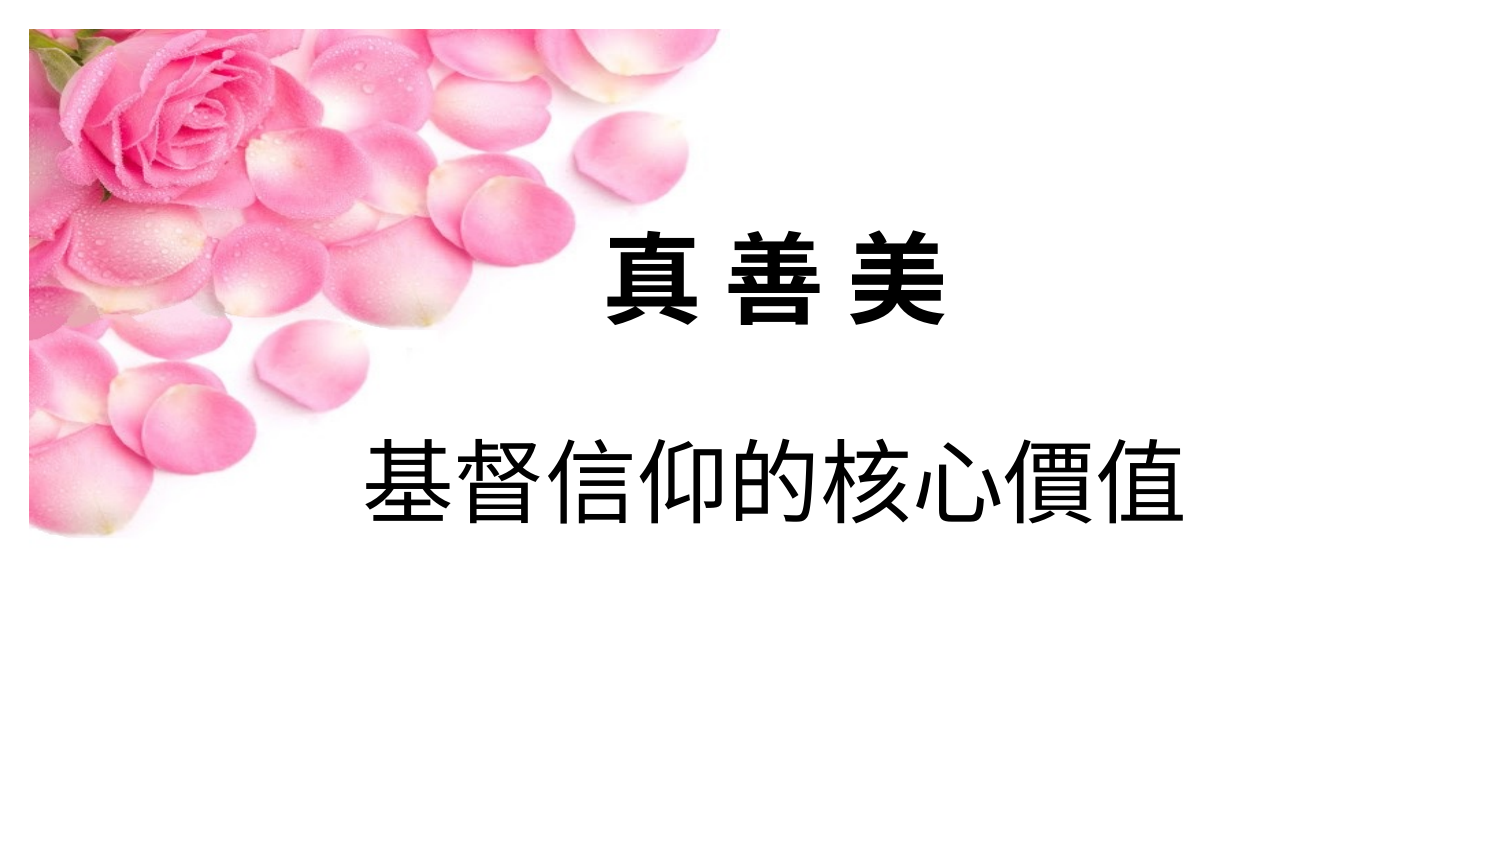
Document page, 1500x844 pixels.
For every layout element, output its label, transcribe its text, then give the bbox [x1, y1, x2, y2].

picture [29, 29, 730, 561]
subtitle 基督信仰的核心價值 [249, 417, 1301, 655]
title 真 善 美 [733, 134, 1413, 418]
